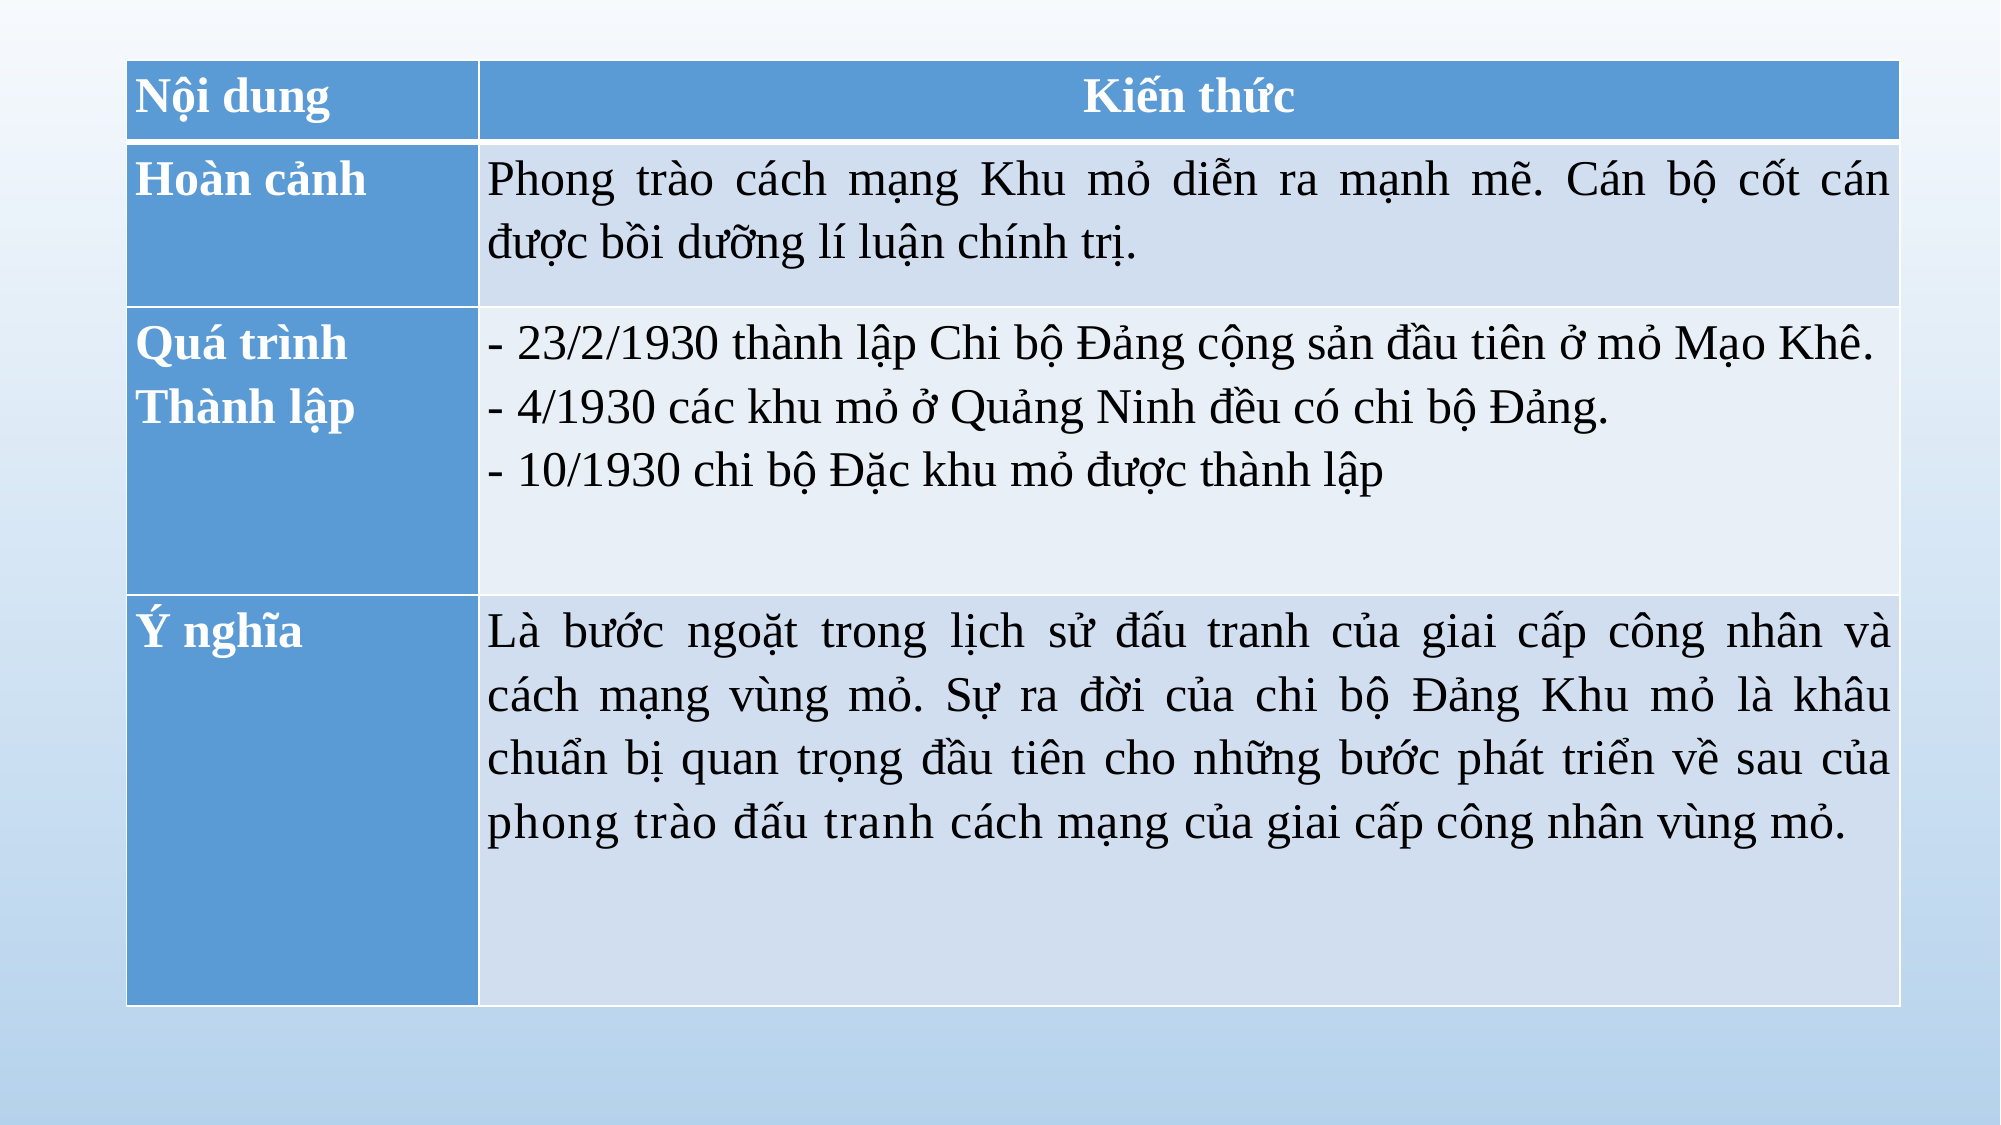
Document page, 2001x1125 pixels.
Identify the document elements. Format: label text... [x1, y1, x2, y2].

table_cell Hoàn cảnh [127, 145, 478, 306]
table_cell Ý nghĩa [127, 596, 478, 1005]
table_cell Quá trình Thành lập [127, 308, 478, 594]
table_cell Là bước ngoặt trong lịch sử đấu tranh của giai cấp công nhân và cách mạng vùng mỏ. Sự ra đời của chi bộ Đảng Khu mỏ là khâu chuẩn bị quan trọng đầu tiên cho những bước phát triển về sau của phong trào đấu tranh cách mạng của giai cấp công nhân vùng mỏ. [480, 596, 1899, 1005]
table_cell - 23/2/1930 thành lập Chi bộ Đảng cộng sản đầu tiên ở mỏ Mạo Khê. - 4/1930 các khu mỏ ở Quảng Ninh đều có chi bộ Đảng. - 10/1930 chi bộ Đặc khu mỏ được thành lập [480, 308, 1899, 594]
table_header Nội dung [127, 61, 478, 139]
table_cell Phong trào cách mạng Khu mỏ diễn ra mạnh mẽ. Cán bộ cốt cán được bồi dưỡng lí luận chính trị. [480, 145, 1899, 306]
table_header Kiến thức [480, 61, 1899, 139]
